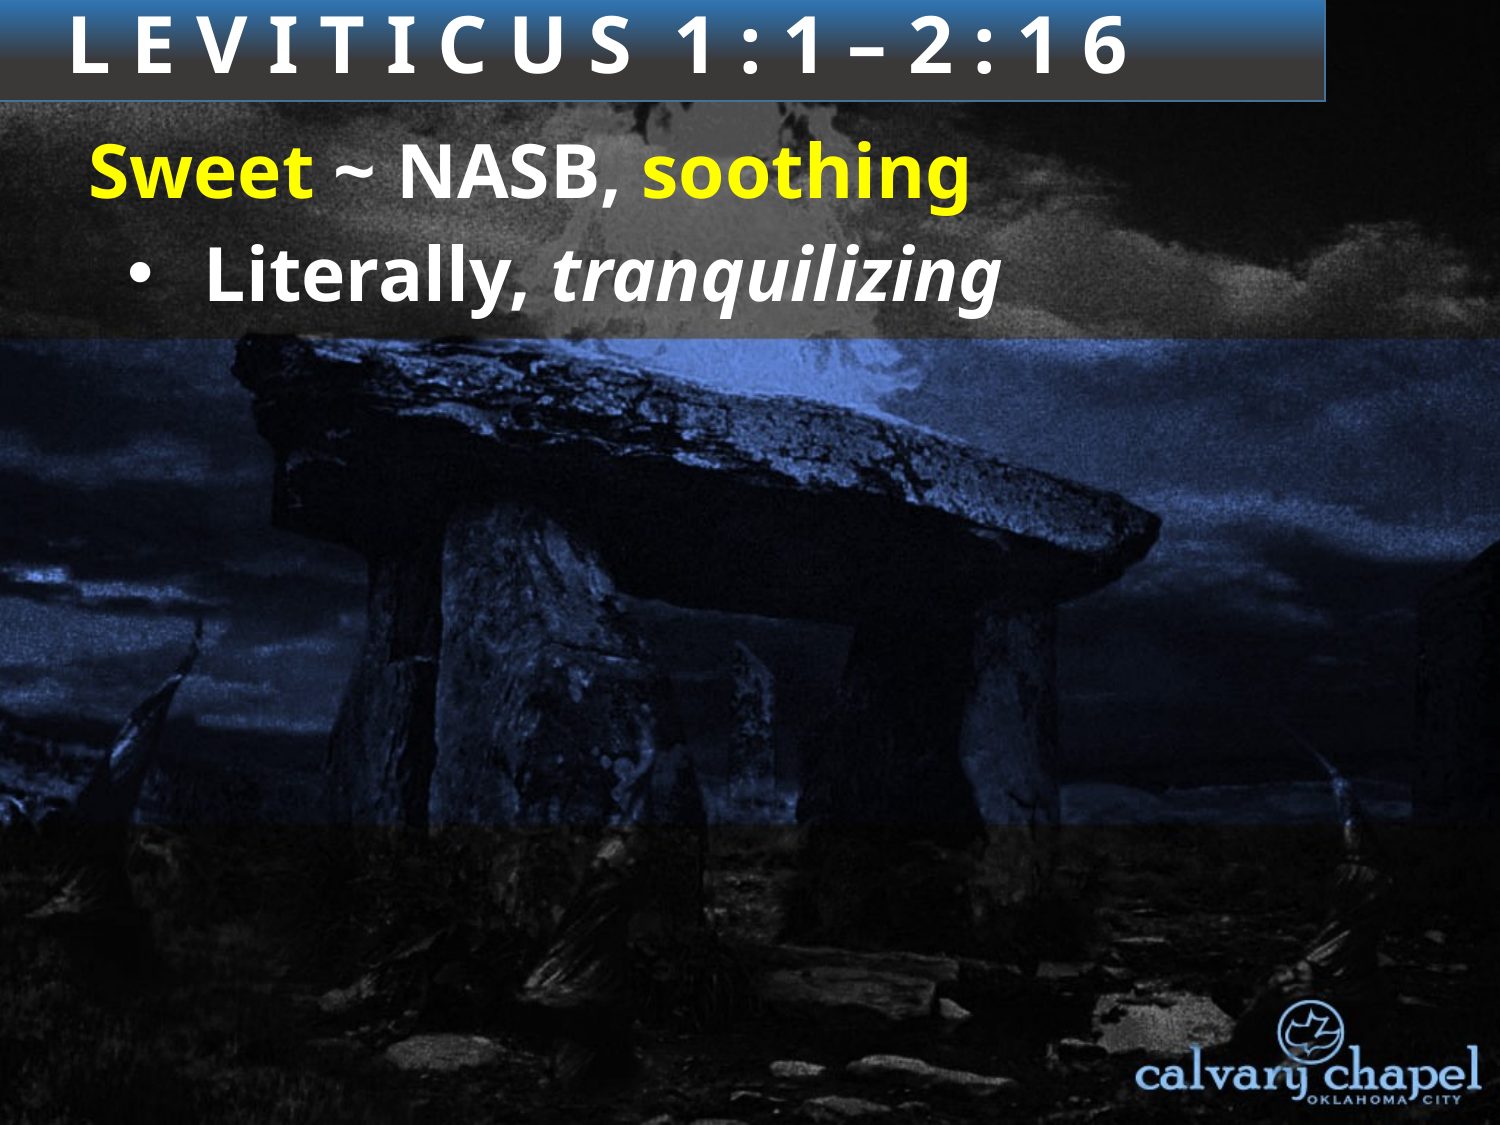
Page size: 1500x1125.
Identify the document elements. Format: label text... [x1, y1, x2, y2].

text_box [0, 0, 1325, 101]
text_box Sweet ~ NASB, soothing [73, 115, 1427, 221]
picture [0, 0, 1500, 1125]
text_box Literally, tranquilizing [112, 219, 1427, 325]
